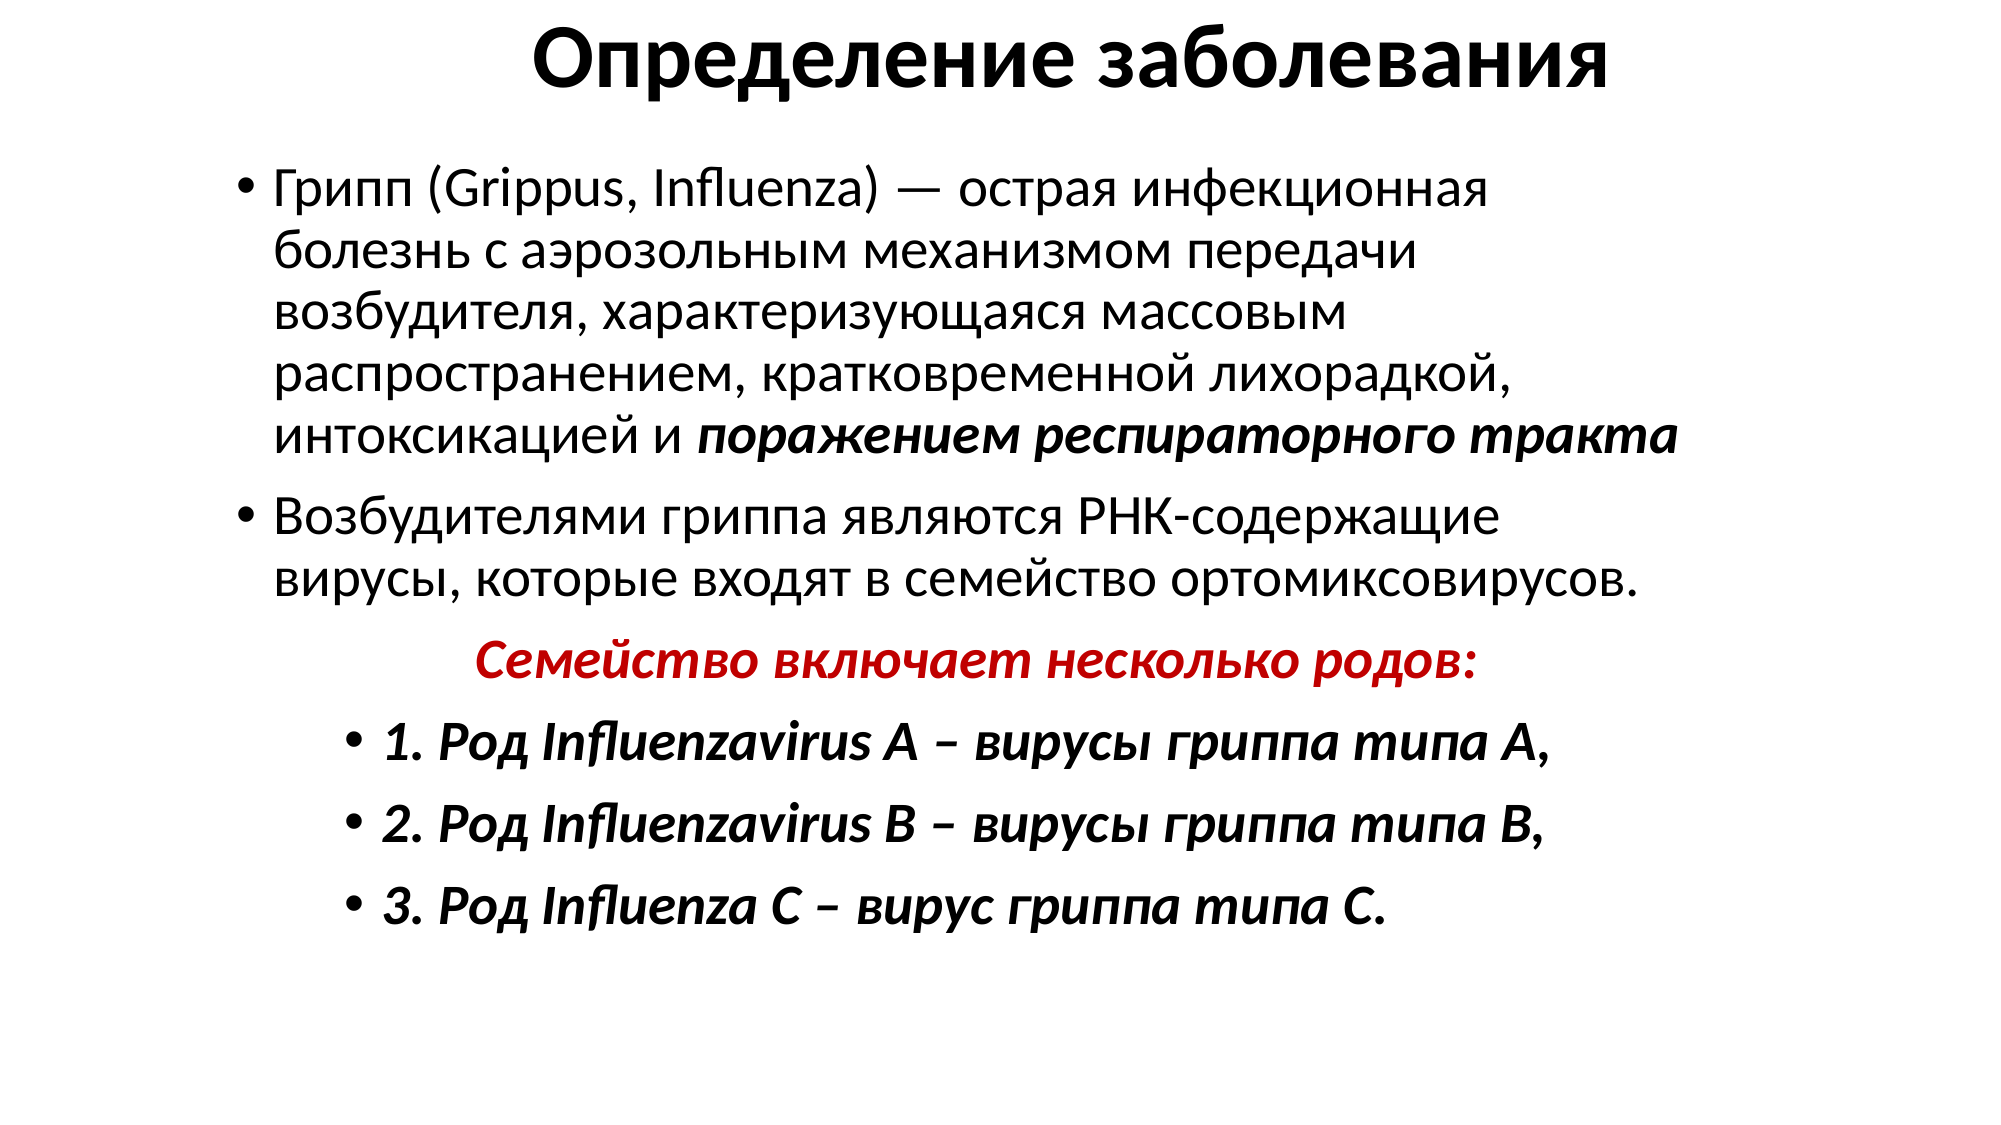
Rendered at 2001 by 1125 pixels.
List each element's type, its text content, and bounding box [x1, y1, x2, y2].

title Определение заболевания [150, 0, 1628, 117]
list Грипп (Grippus, Influenza) — острая инфекционная болезнь с аэрозольным механизмом передачи возбудителя, характеризующаяся массовым распространением, кратковременной лихорадкой, интоксикацией и поражением респираторного тракта Возбудителями гриппа являются РНК-содержащие вирусы, которые входят в семейство ортомиксовирусов. Семейство включает несколько родов: 1. Род Influenzavirus A – вирусы гриппа типа A, 2. Род Influenzavirus B – вирусы гриппа типа B, 3. Род Influenza С – вирус гриппа типа С. [221, 149, 1709, 1014]
